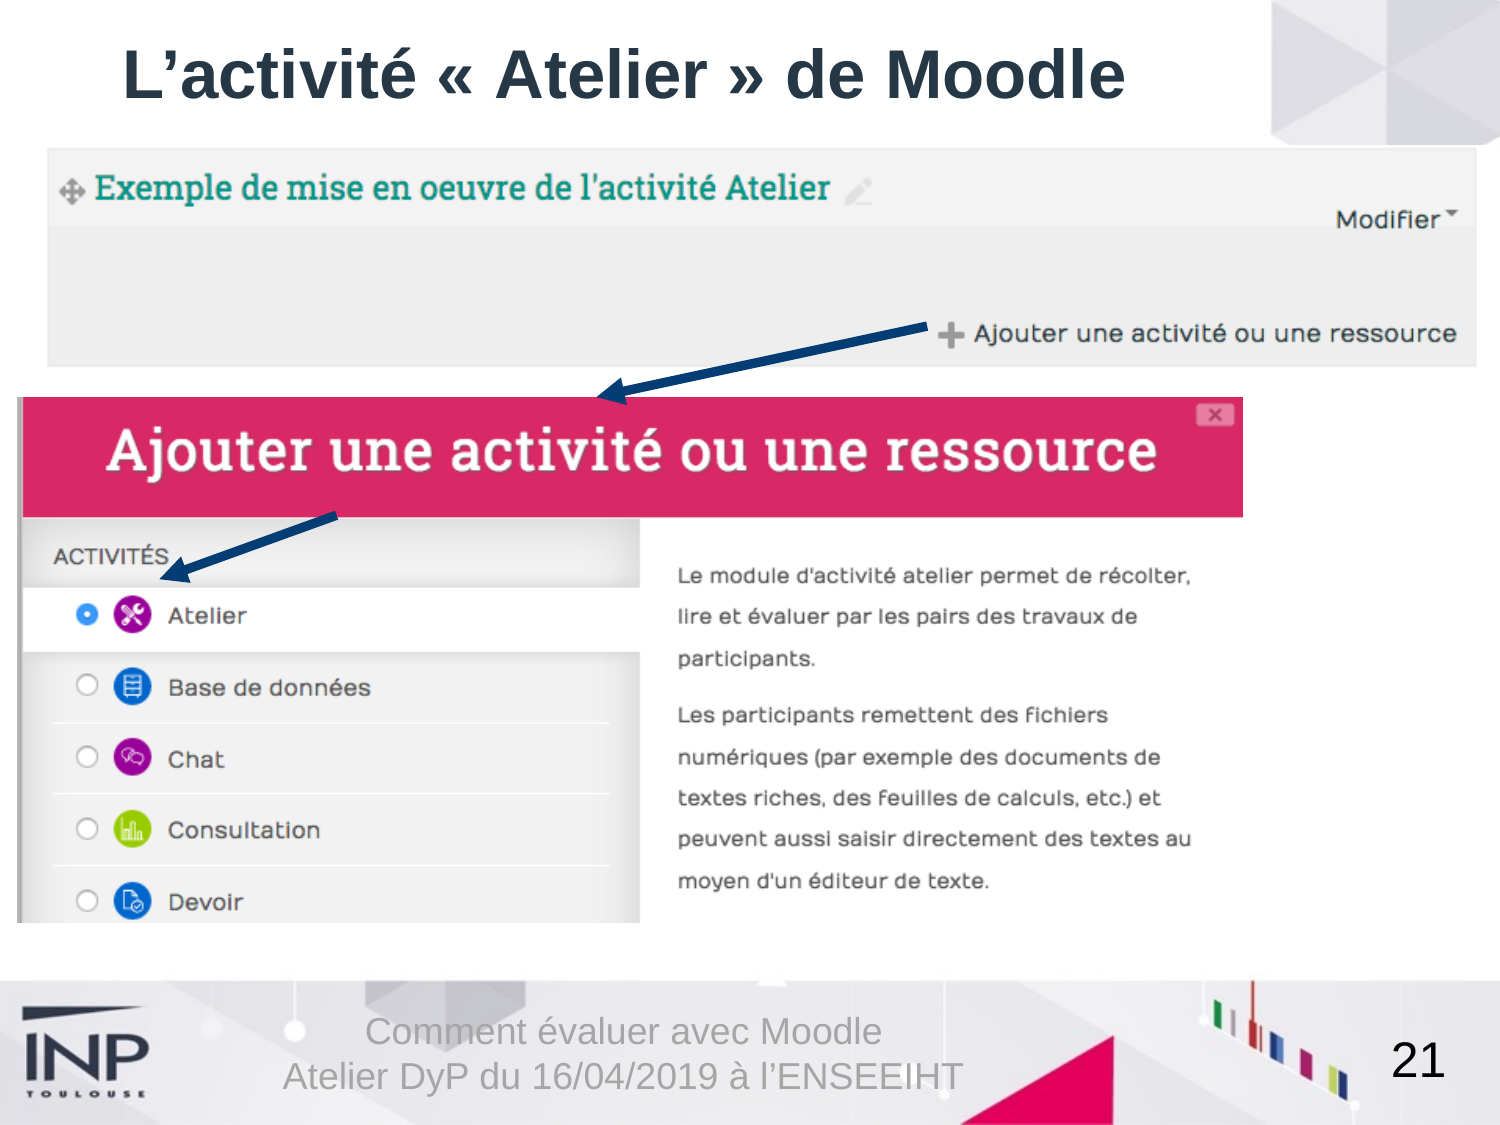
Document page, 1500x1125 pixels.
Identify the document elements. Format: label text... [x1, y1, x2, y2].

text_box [596, 325, 928, 398]
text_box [159, 514, 337, 580]
picture [0, 0, 1500, 1125]
text_box L’activité « Atelier » de Moodle [93, 11, 1157, 130]
slide_number 21 [1376, 1020, 1480, 1106]
